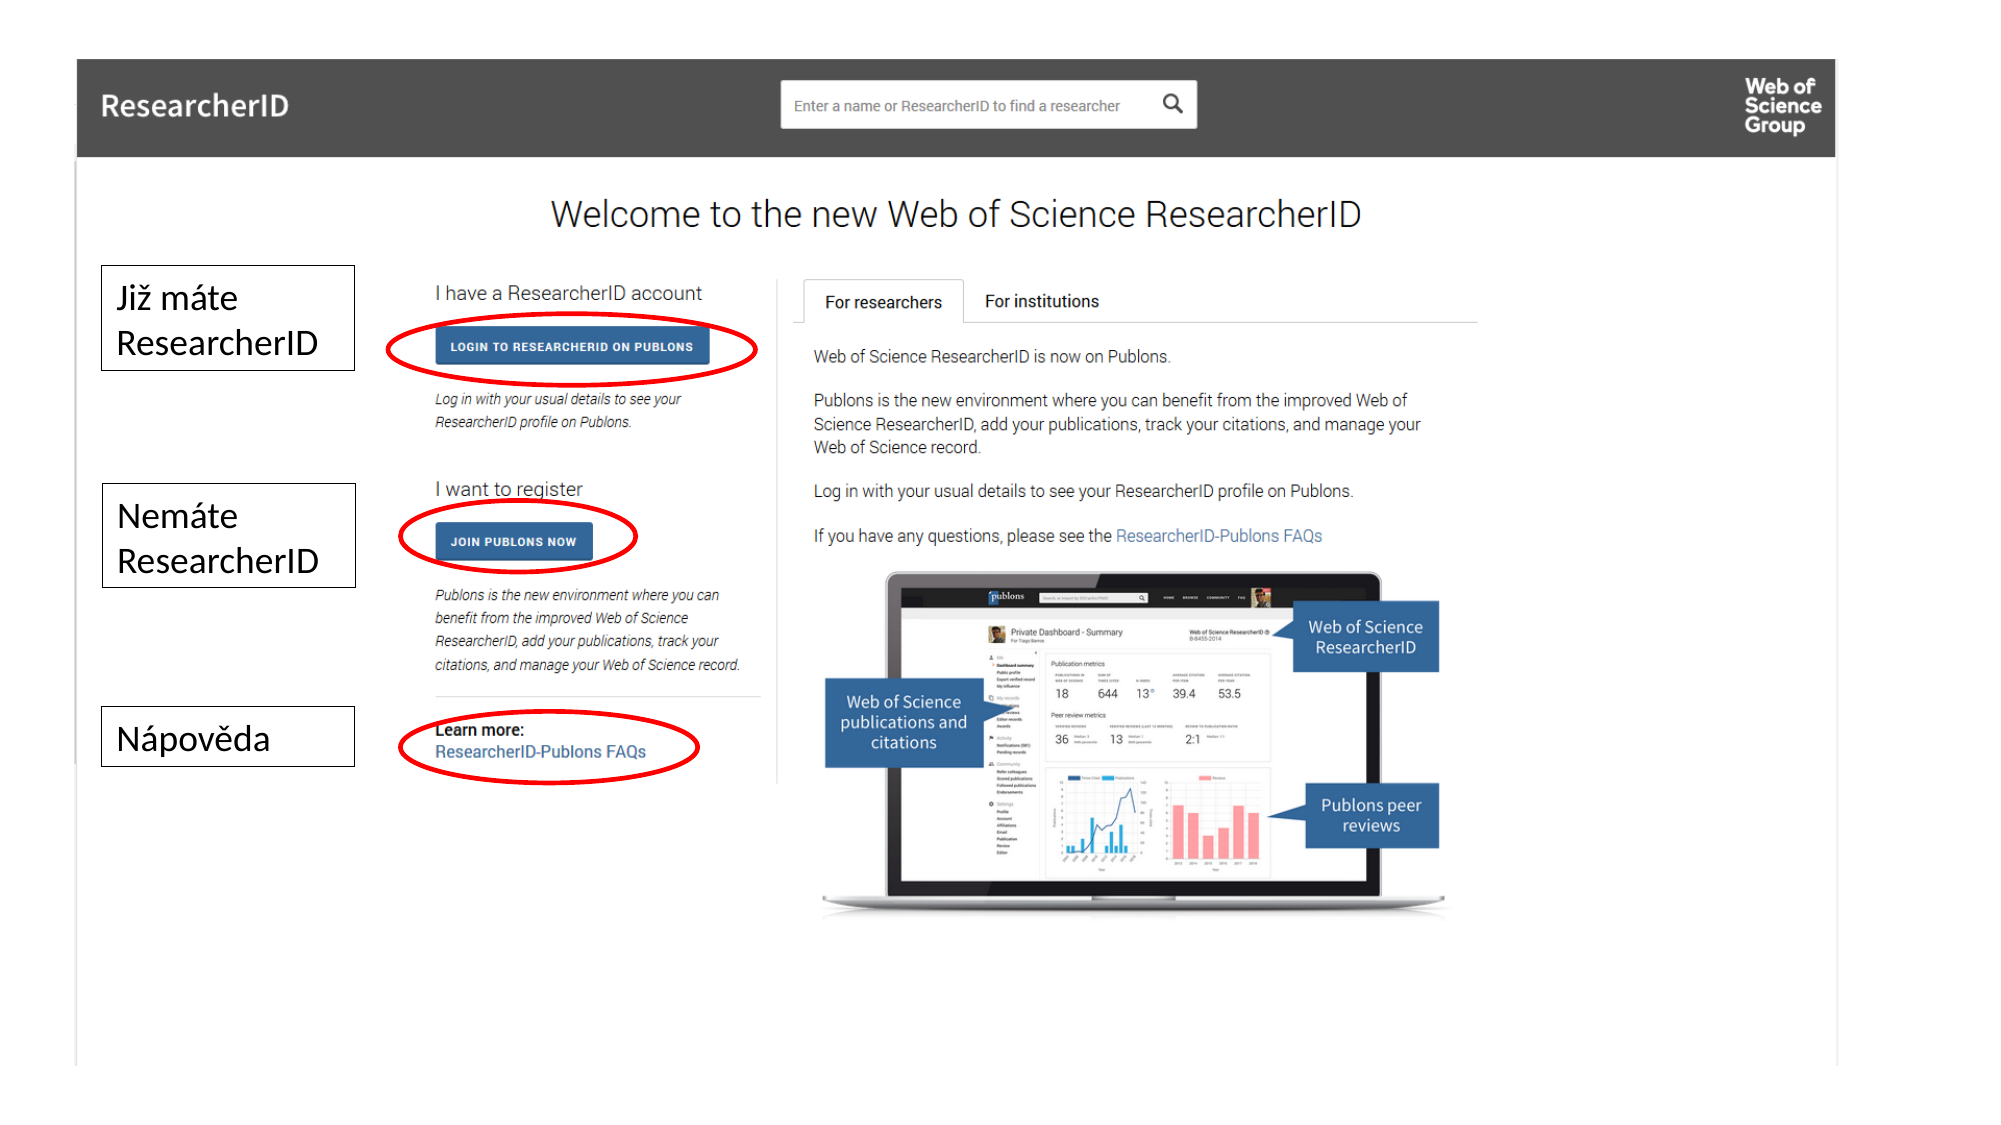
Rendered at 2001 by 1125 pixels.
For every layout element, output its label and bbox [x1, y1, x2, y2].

picture [74, 59, 1839, 1066]
